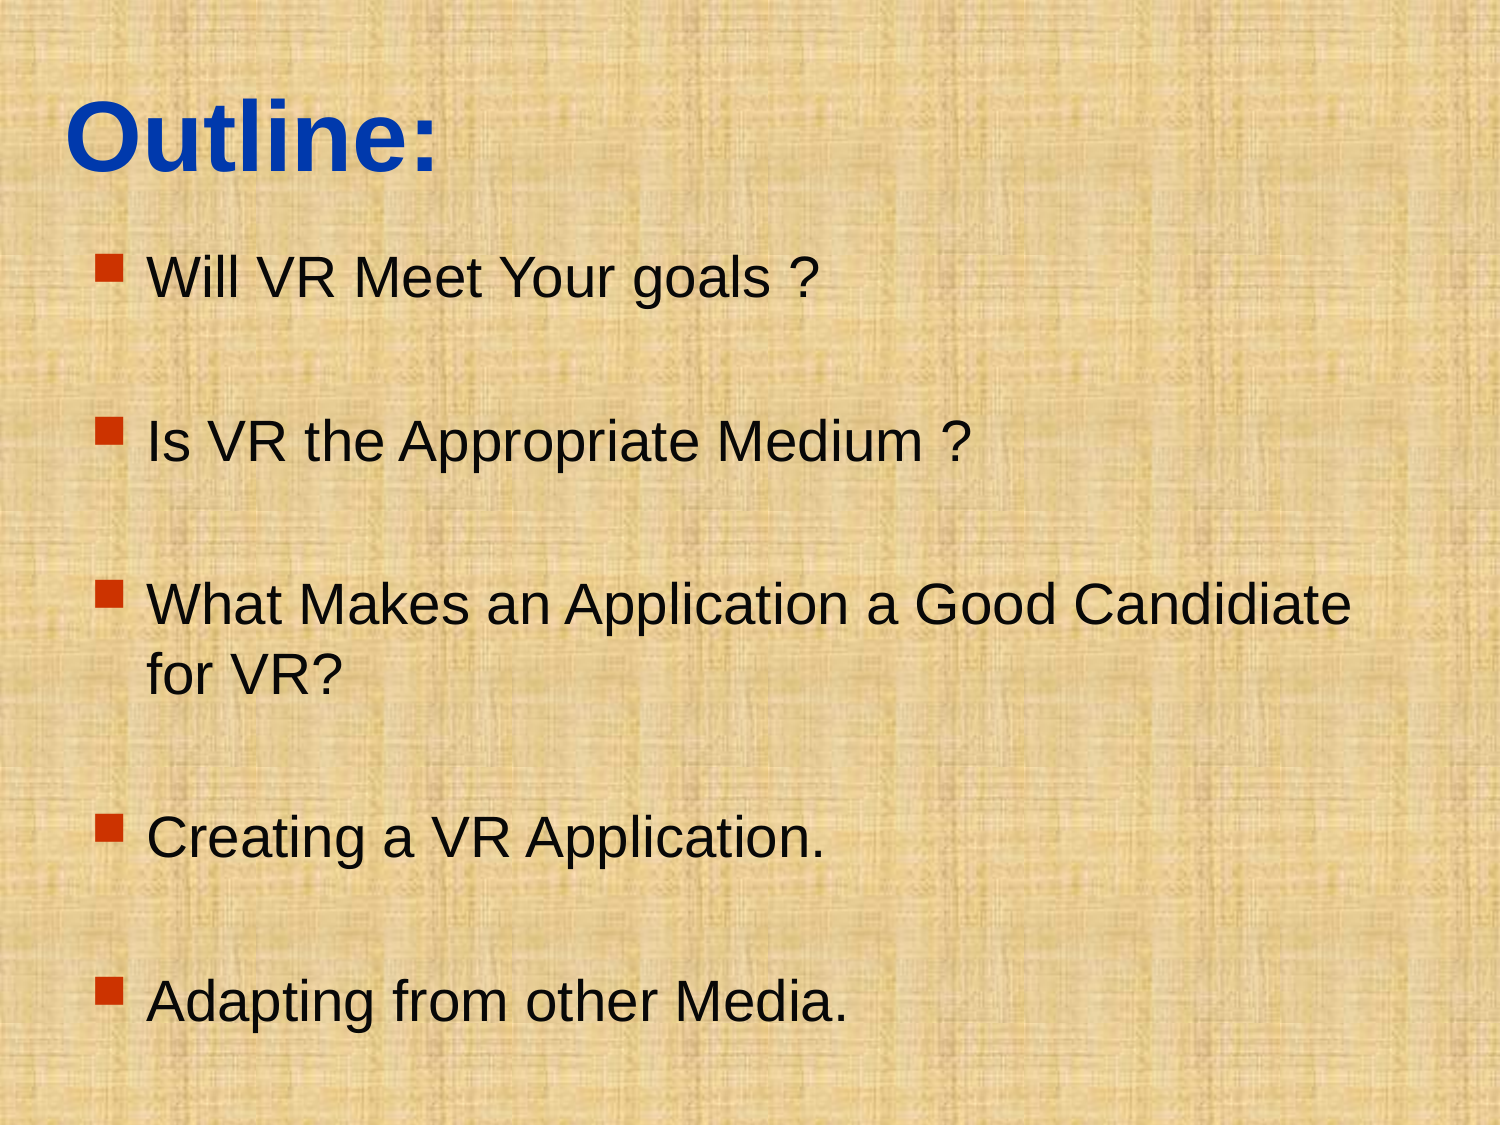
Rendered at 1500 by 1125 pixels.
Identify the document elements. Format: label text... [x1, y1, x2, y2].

picture [0, 0, 1500, 1125]
list Will VR Meet Your goals ? Is VR the Appropriate Medium ? What Makes an Application a Good Candidiate for VR? Creating a VR Application. Adapting from other Media. [74, 231, 1426, 1083]
title Outline: [49, 37, 1451, 226]
